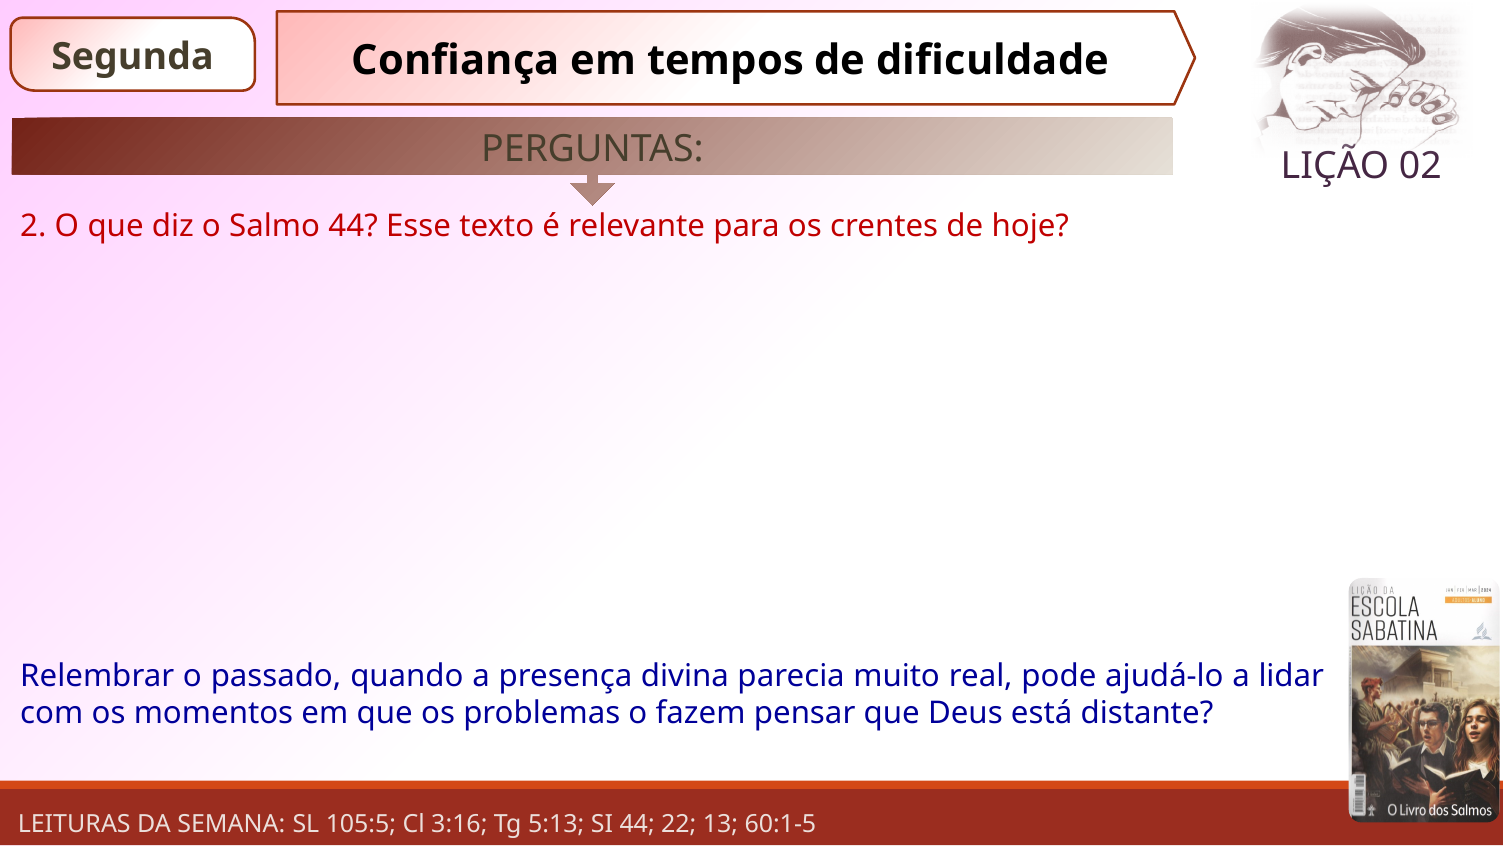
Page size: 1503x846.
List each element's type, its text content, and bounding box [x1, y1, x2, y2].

picture [1348, 577, 1501, 823]
picture [1250, 0, 1474, 160]
text_box Segunda [9, 16, 257, 92]
text_box PERGUNTAS: [10, 116, 1174, 207]
text_box Confiança em tempos de dificuldade [275, 10, 1197, 106]
text_box 2. O que diz o Salmo 44? Esse texto é relevante para os crentes de hoje? Relembrar o passado, quando a presença divina parecia muito real, pode ajudá-lo a lidar com os momentos em que os problemas o fazem pensar que Deus está distante? [5, 198, 1341, 738]
text_box LIÇÃO 02 [1265, 169, 1458, 194]
text_box LEITURAS DA SEMANA: SL 105:5; Cl 3:16; Tg 5:13; SI 44; 22; 13; 60:1-5 [3, 799, 1421, 845]
